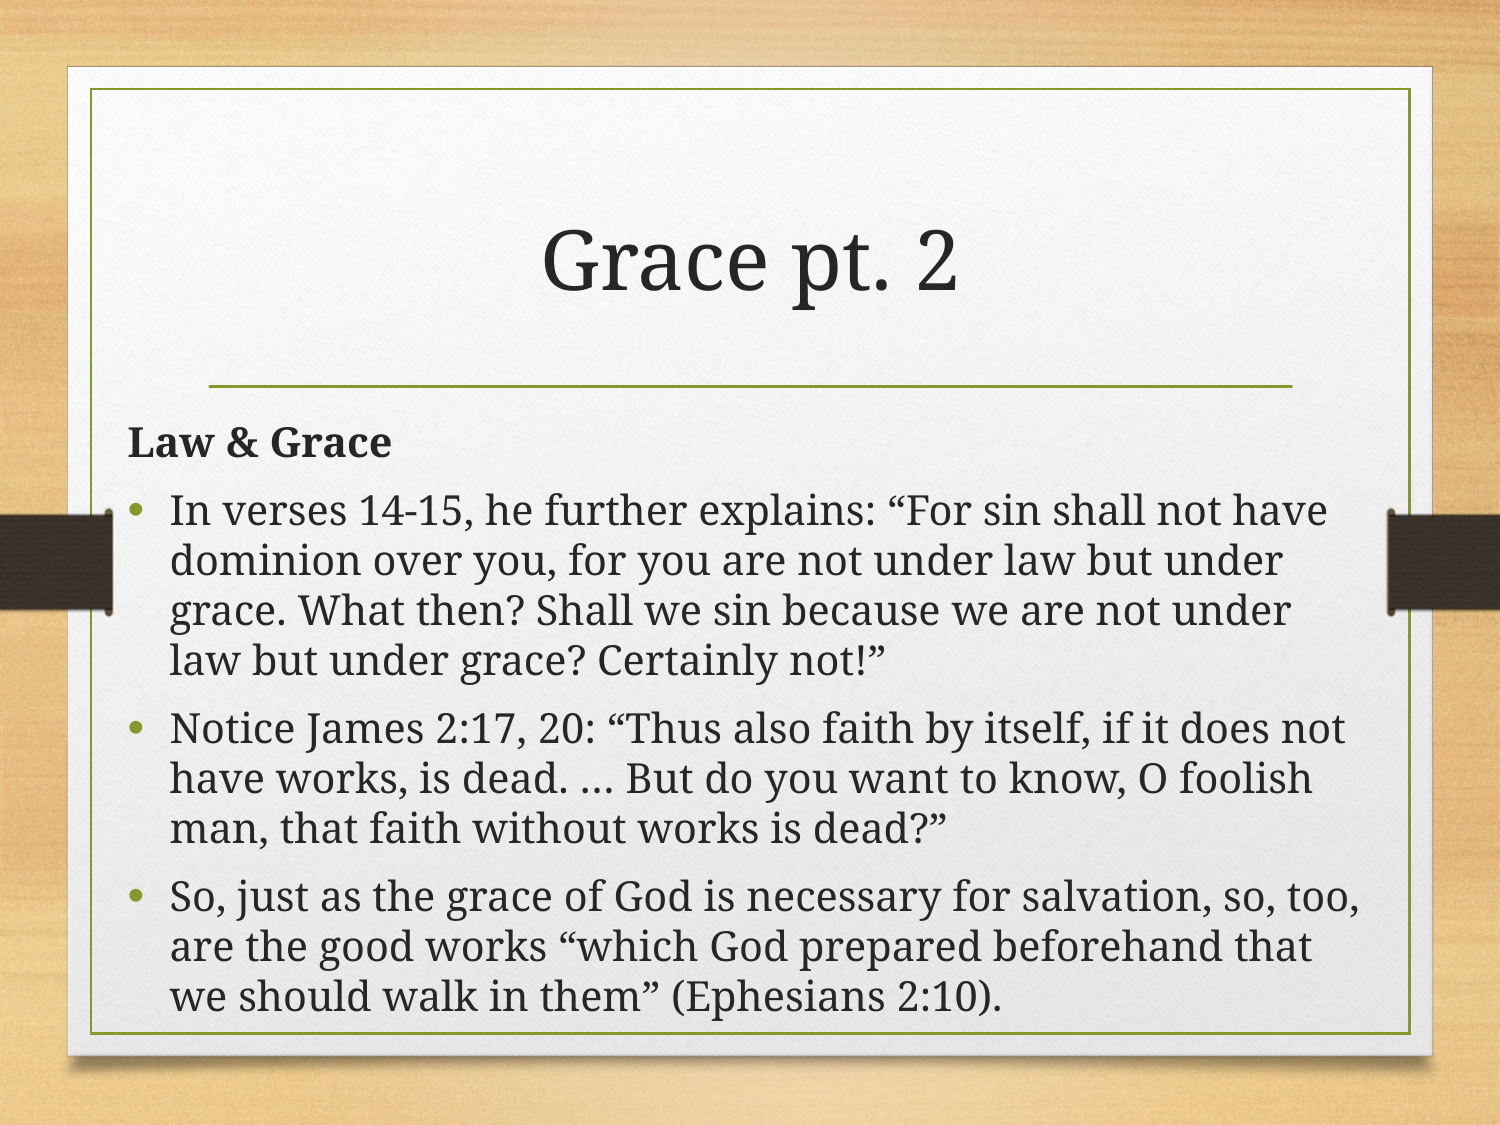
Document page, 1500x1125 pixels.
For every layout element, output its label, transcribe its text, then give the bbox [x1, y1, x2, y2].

list Law & Grace In verses 14-15, he further explains: “For sin shall not have dominion over you, for you are not under law but under grace. What then? Shall we sin because we are not under law but under grace? Certainly not!” Notice James 2:17, 20: “Thus also faith by itself, if it does not have works, is dead. … But do you want to know, O foolish man, that faith without works is dead?” So, just as the grace of God is necessary for salvation, so, too, are the good works “which God prepared beforehand that we should walk in them” (Ephesians 2:10). [112, 408, 1388, 1038]
picture [0, 0, 1500, 1125]
title Grace pt. 2 [193, 150, 1309, 365]
